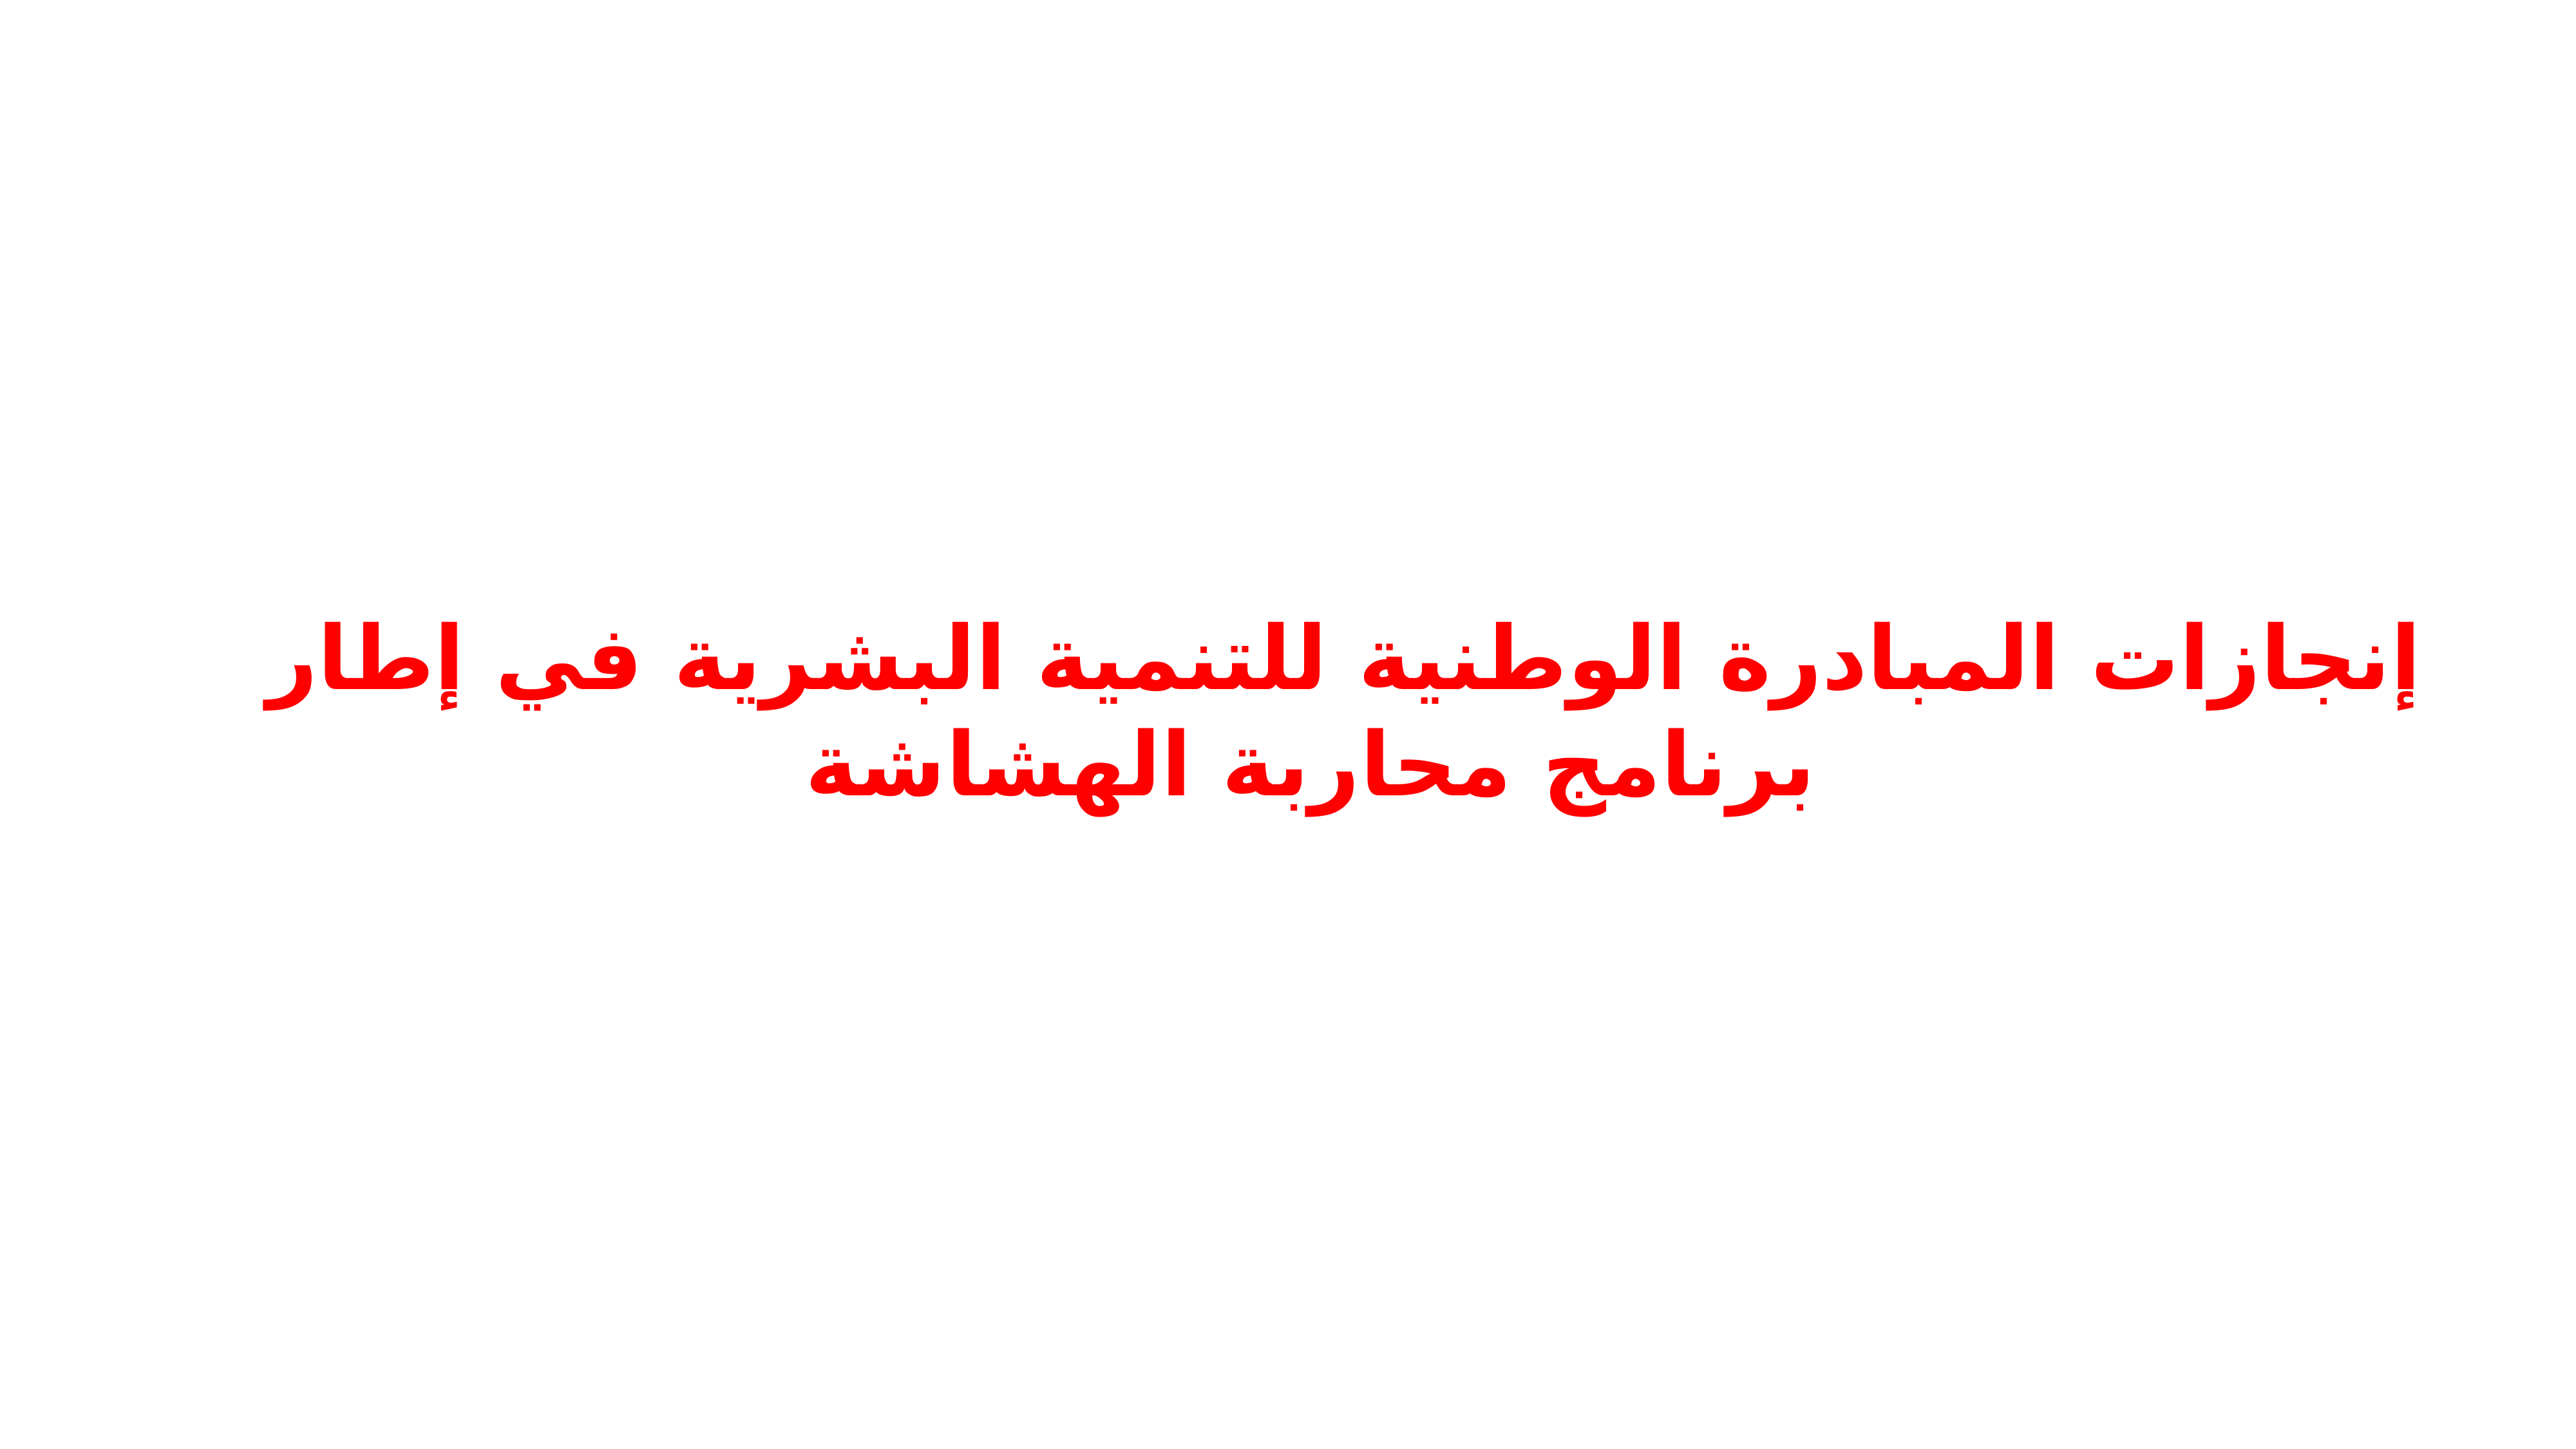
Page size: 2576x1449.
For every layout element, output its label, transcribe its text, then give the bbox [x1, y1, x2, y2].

list إنجازات المبادرة الوطنية للتنمية البشرية في إطار برنامج محاربة الهشاشة [113, 180, 2576, 1233]
